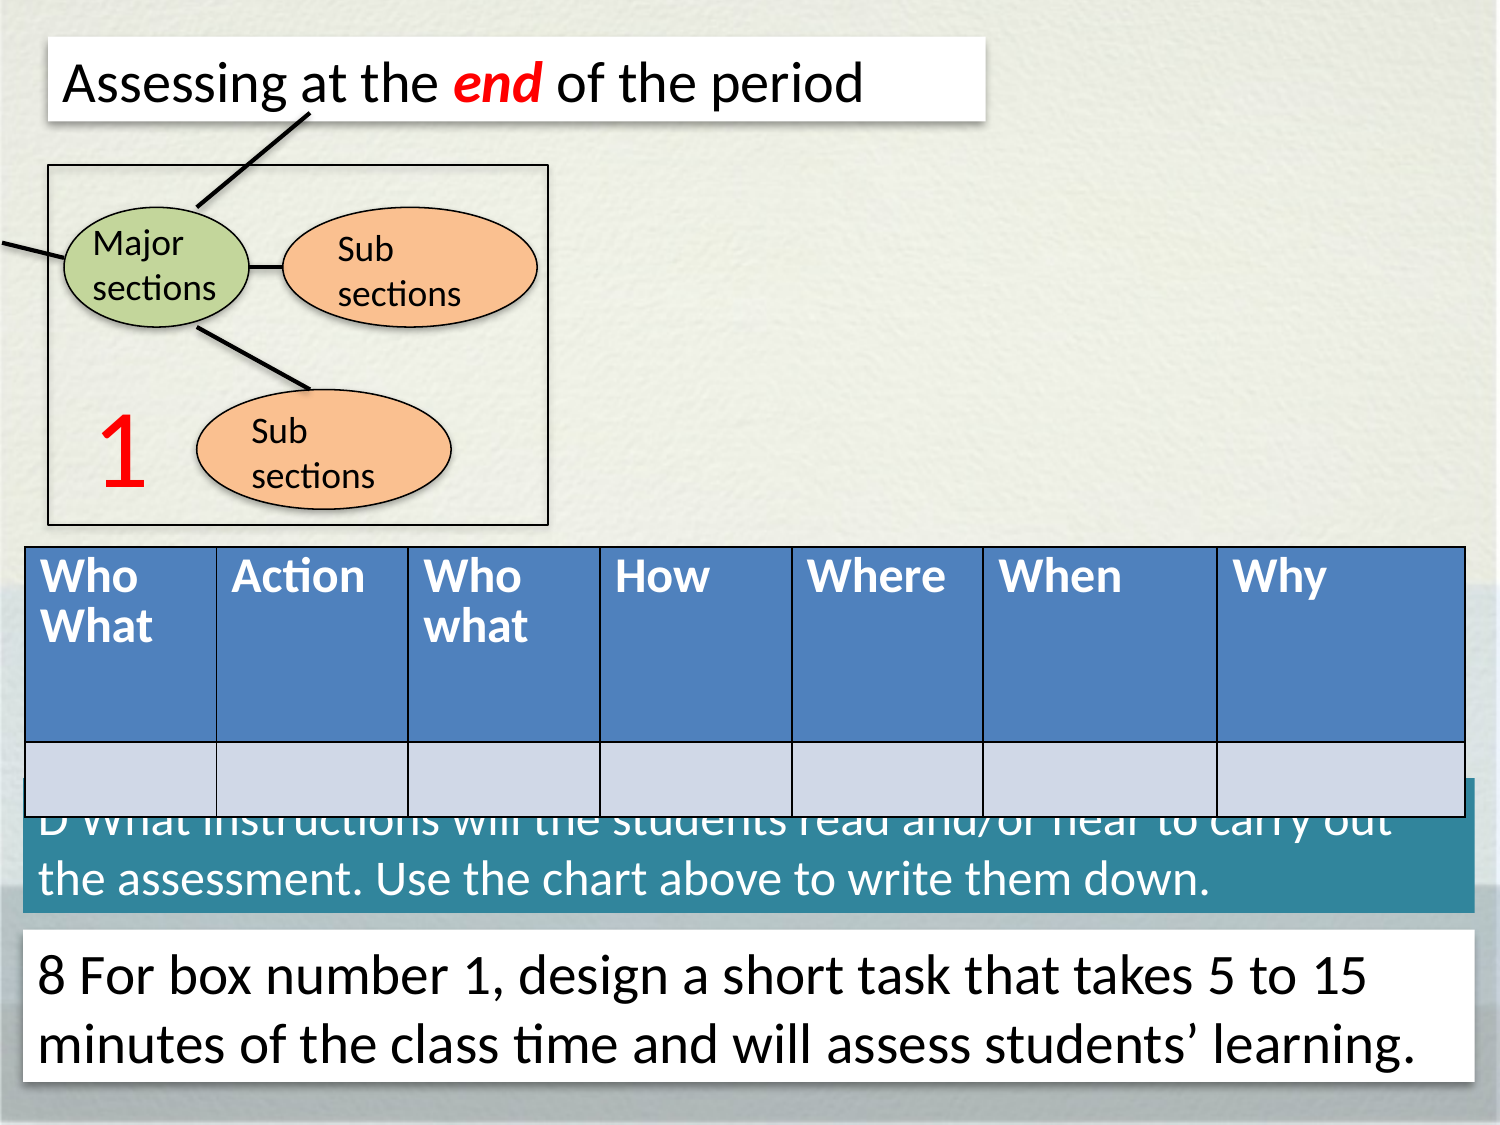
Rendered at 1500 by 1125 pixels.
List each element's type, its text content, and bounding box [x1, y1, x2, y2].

text_box D What instructions will the students read and/or hear to carry out the assessment. Use the chart above to write them down. [23, 778, 1475, 913]
table_cell [409, 743, 599, 816]
text_box [47, 164, 549, 526]
table_header When [984, 548, 1216, 741]
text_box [196, 112, 311, 208]
text_box Assessing at the end of the period [48, 36, 986, 122]
slide_number 20 [1074, 1042, 1425, 1103]
picture [0, 0, 1500, 1125]
text_box 1 [77, 367, 190, 517]
table_header Why [1218, 548, 1464, 741]
table_cell [1218, 743, 1464, 816]
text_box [1, 242, 65, 259]
table_cell [601, 743, 791, 816]
table_cell [26, 743, 216, 816]
table_cell [984, 743, 1216, 816]
table_header Who what [409, 548, 599, 741]
table_header Action [217, 548, 407, 741]
table_header How [601, 548, 791, 741]
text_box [196, 326, 311, 390]
table_header Who What [26, 548, 216, 741]
table_cell [217, 743, 407, 816]
table_header Where [793, 548, 982, 741]
table_cell [793, 743, 982, 816]
text_box 8 For box number 1, design a short task that takes 5 to 15 minutes of the class time and will assess students’ learning. [23, 929, 1475, 1082]
